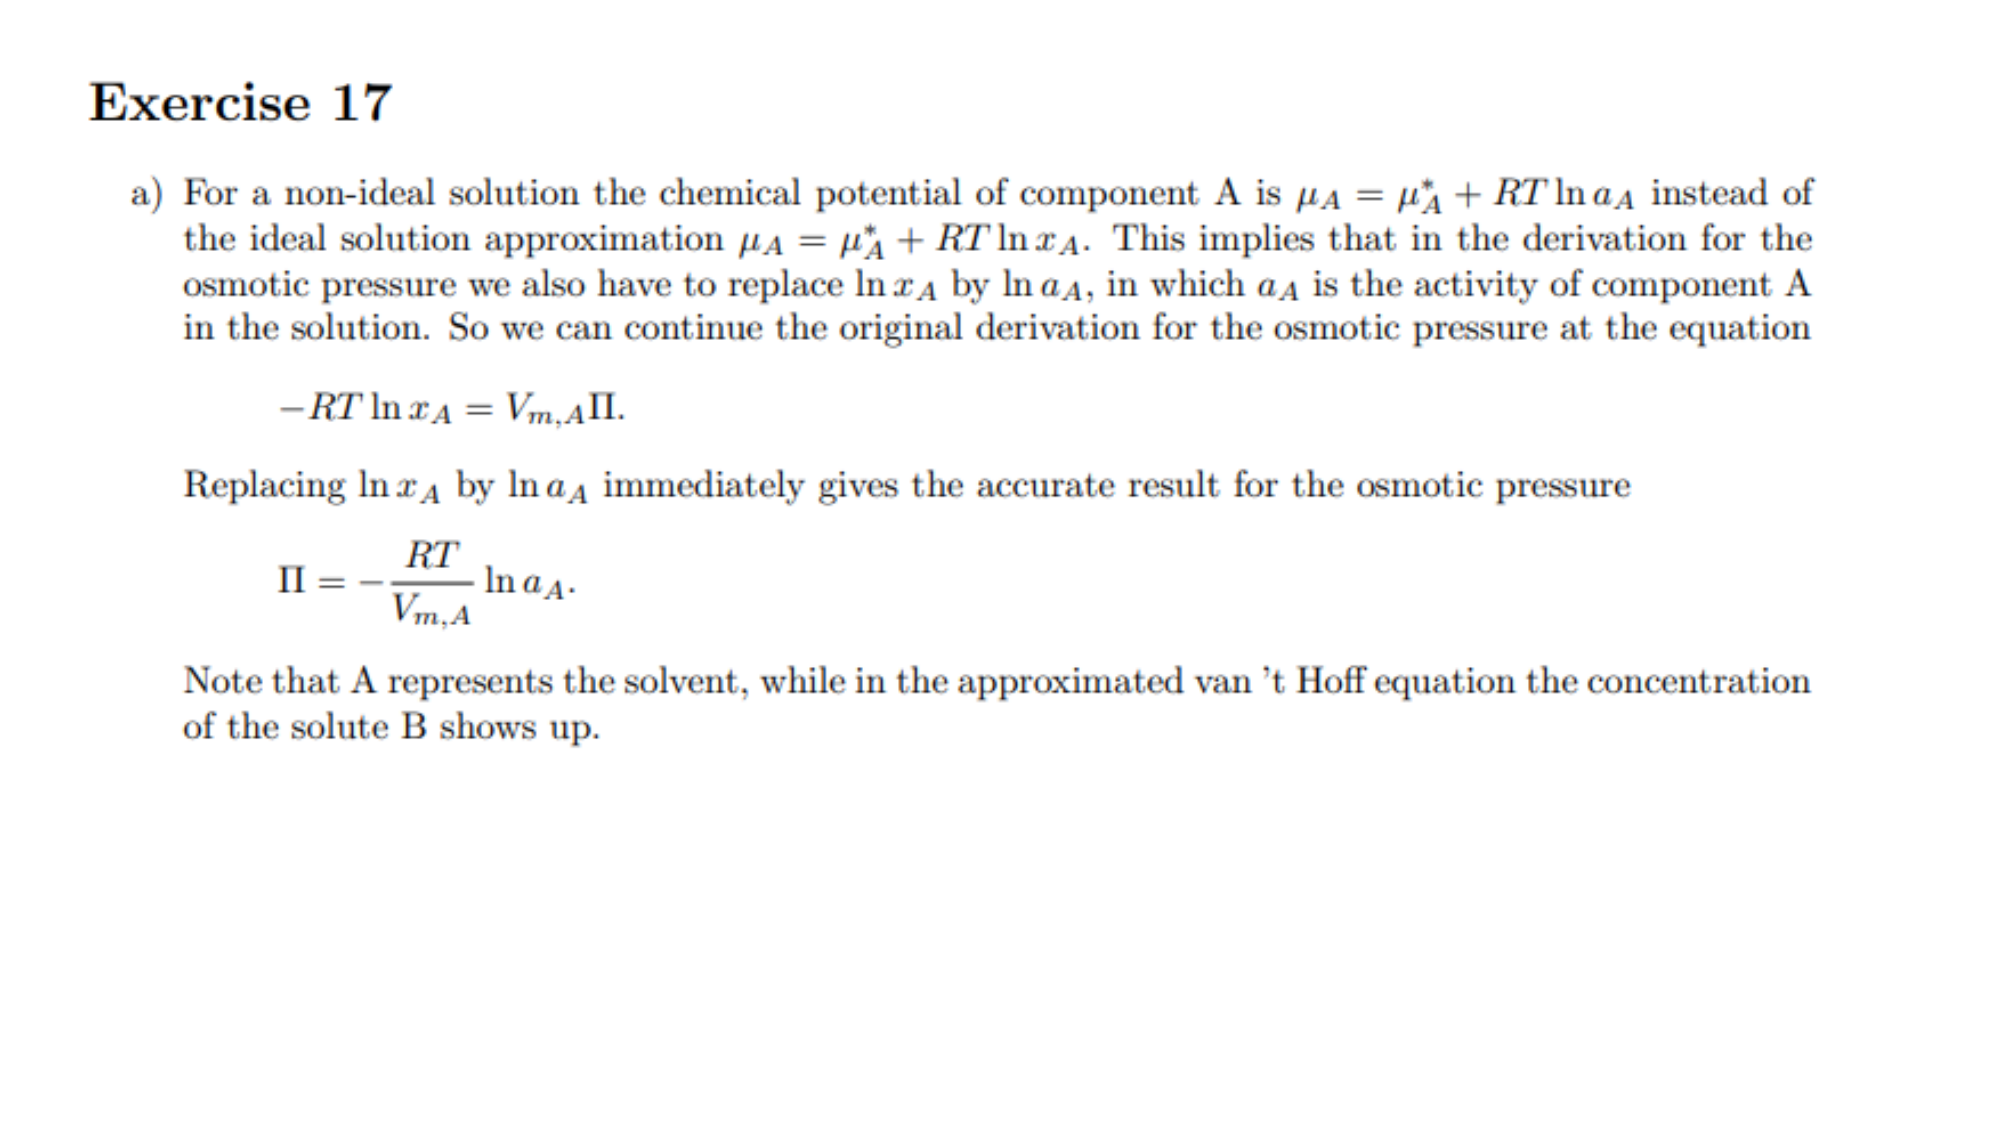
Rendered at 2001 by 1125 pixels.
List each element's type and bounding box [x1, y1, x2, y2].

picture [19, 42, 1883, 788]
